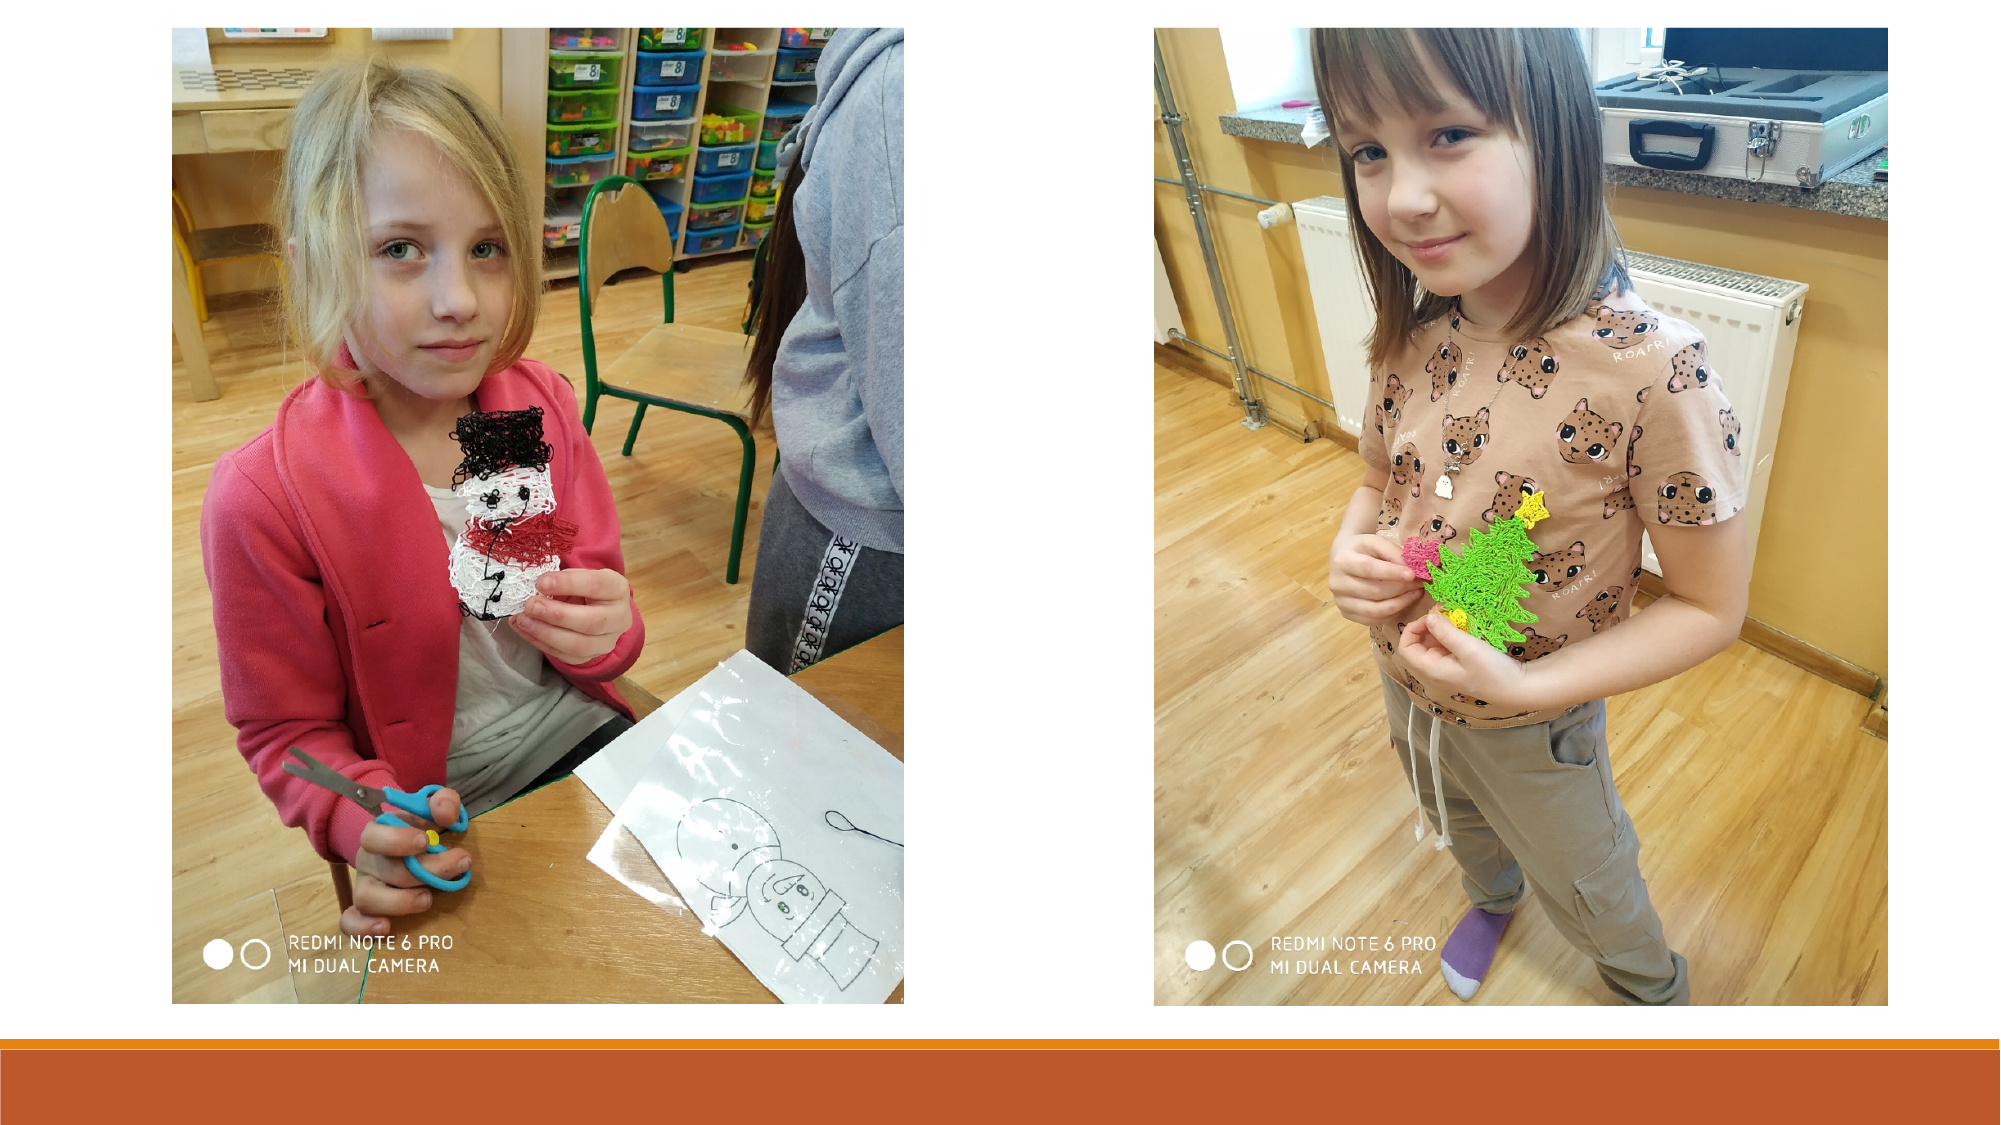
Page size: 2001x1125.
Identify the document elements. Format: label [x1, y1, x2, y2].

picture [1030, 29, 2000, 1005]
picture [48, 29, 1026, 1003]
